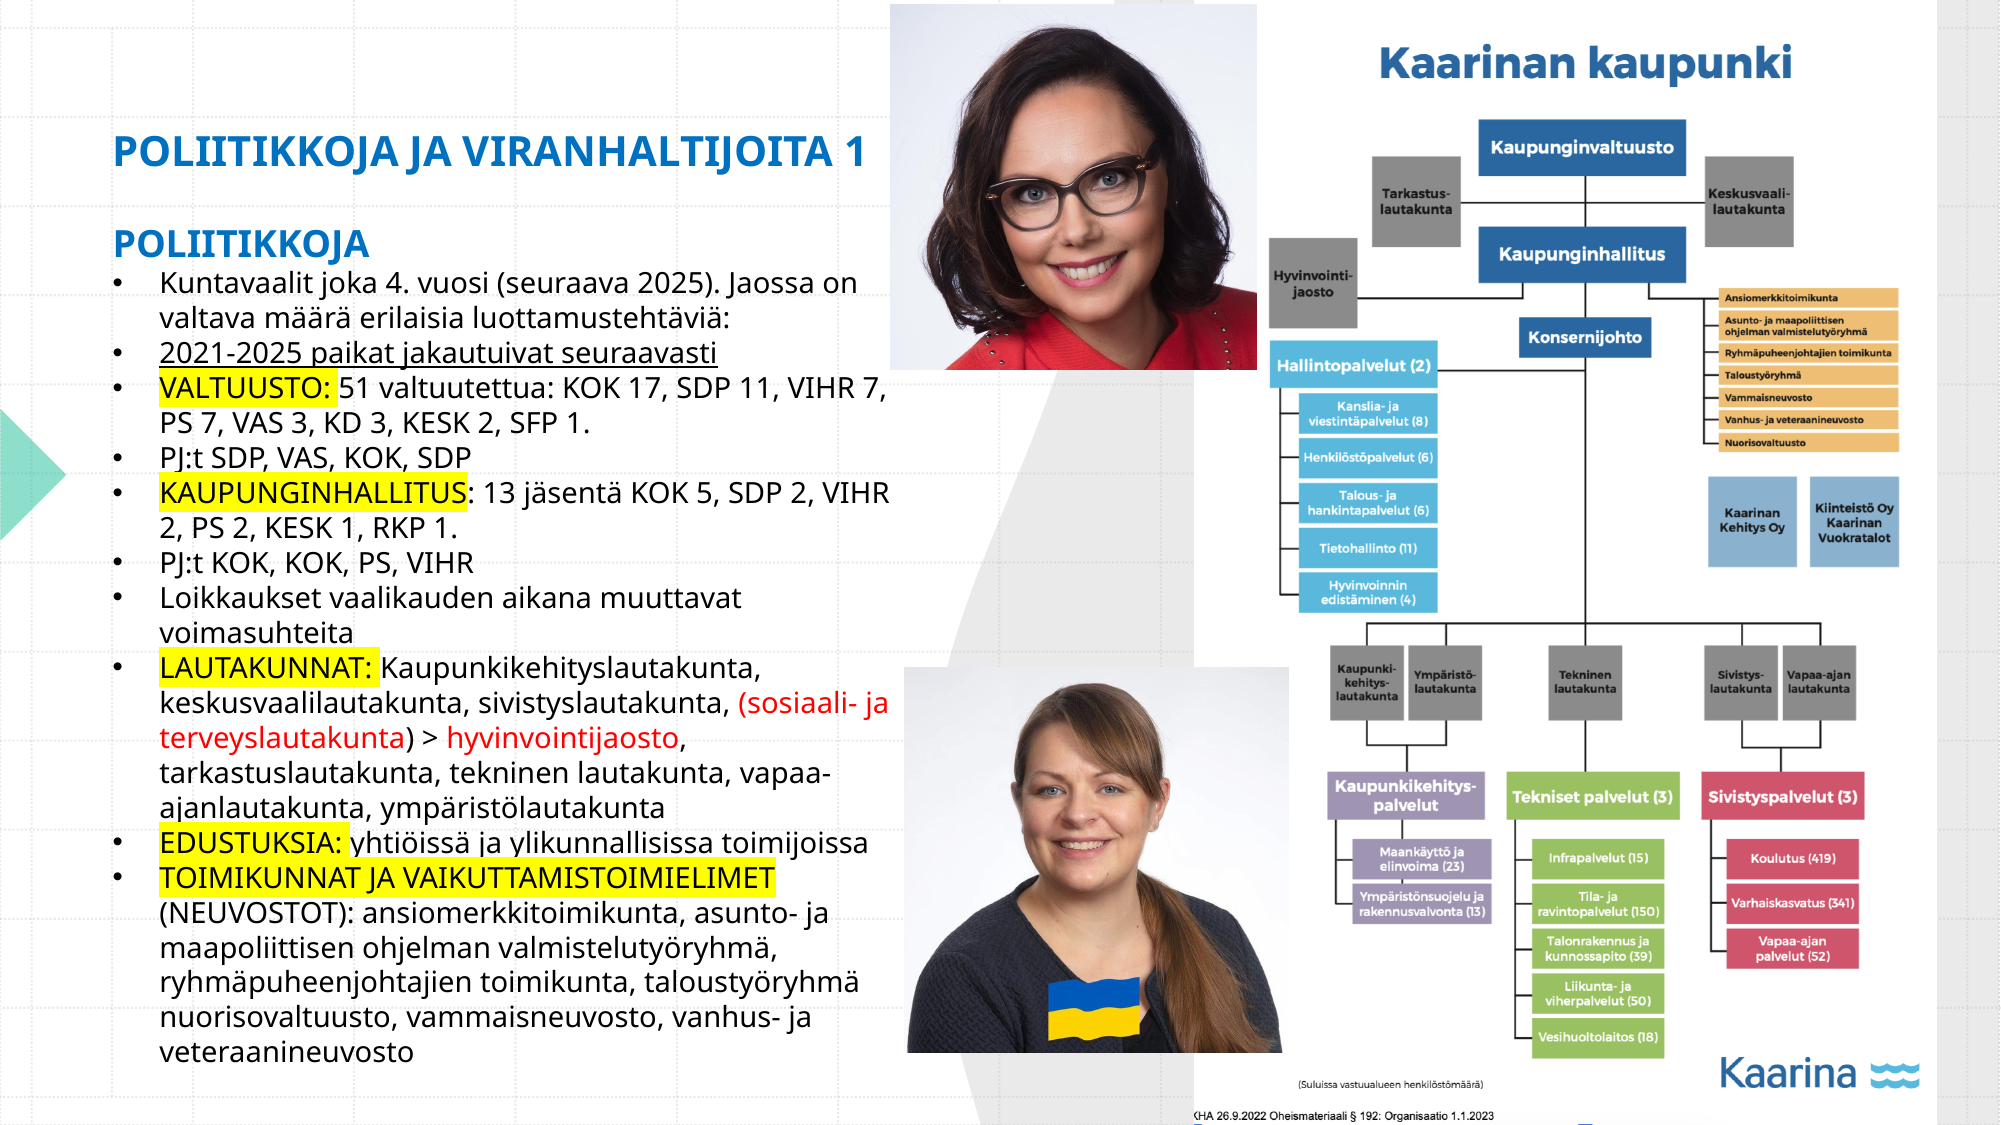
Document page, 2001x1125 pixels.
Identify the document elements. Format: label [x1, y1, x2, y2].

picture [904, 667, 1289, 1053]
text_box [0, 0, 1194, 1125]
text_box [1937, 0, 2000, 1125]
list [1194, 0, 1937, 1125]
picture [890, 4, 1257, 370]
